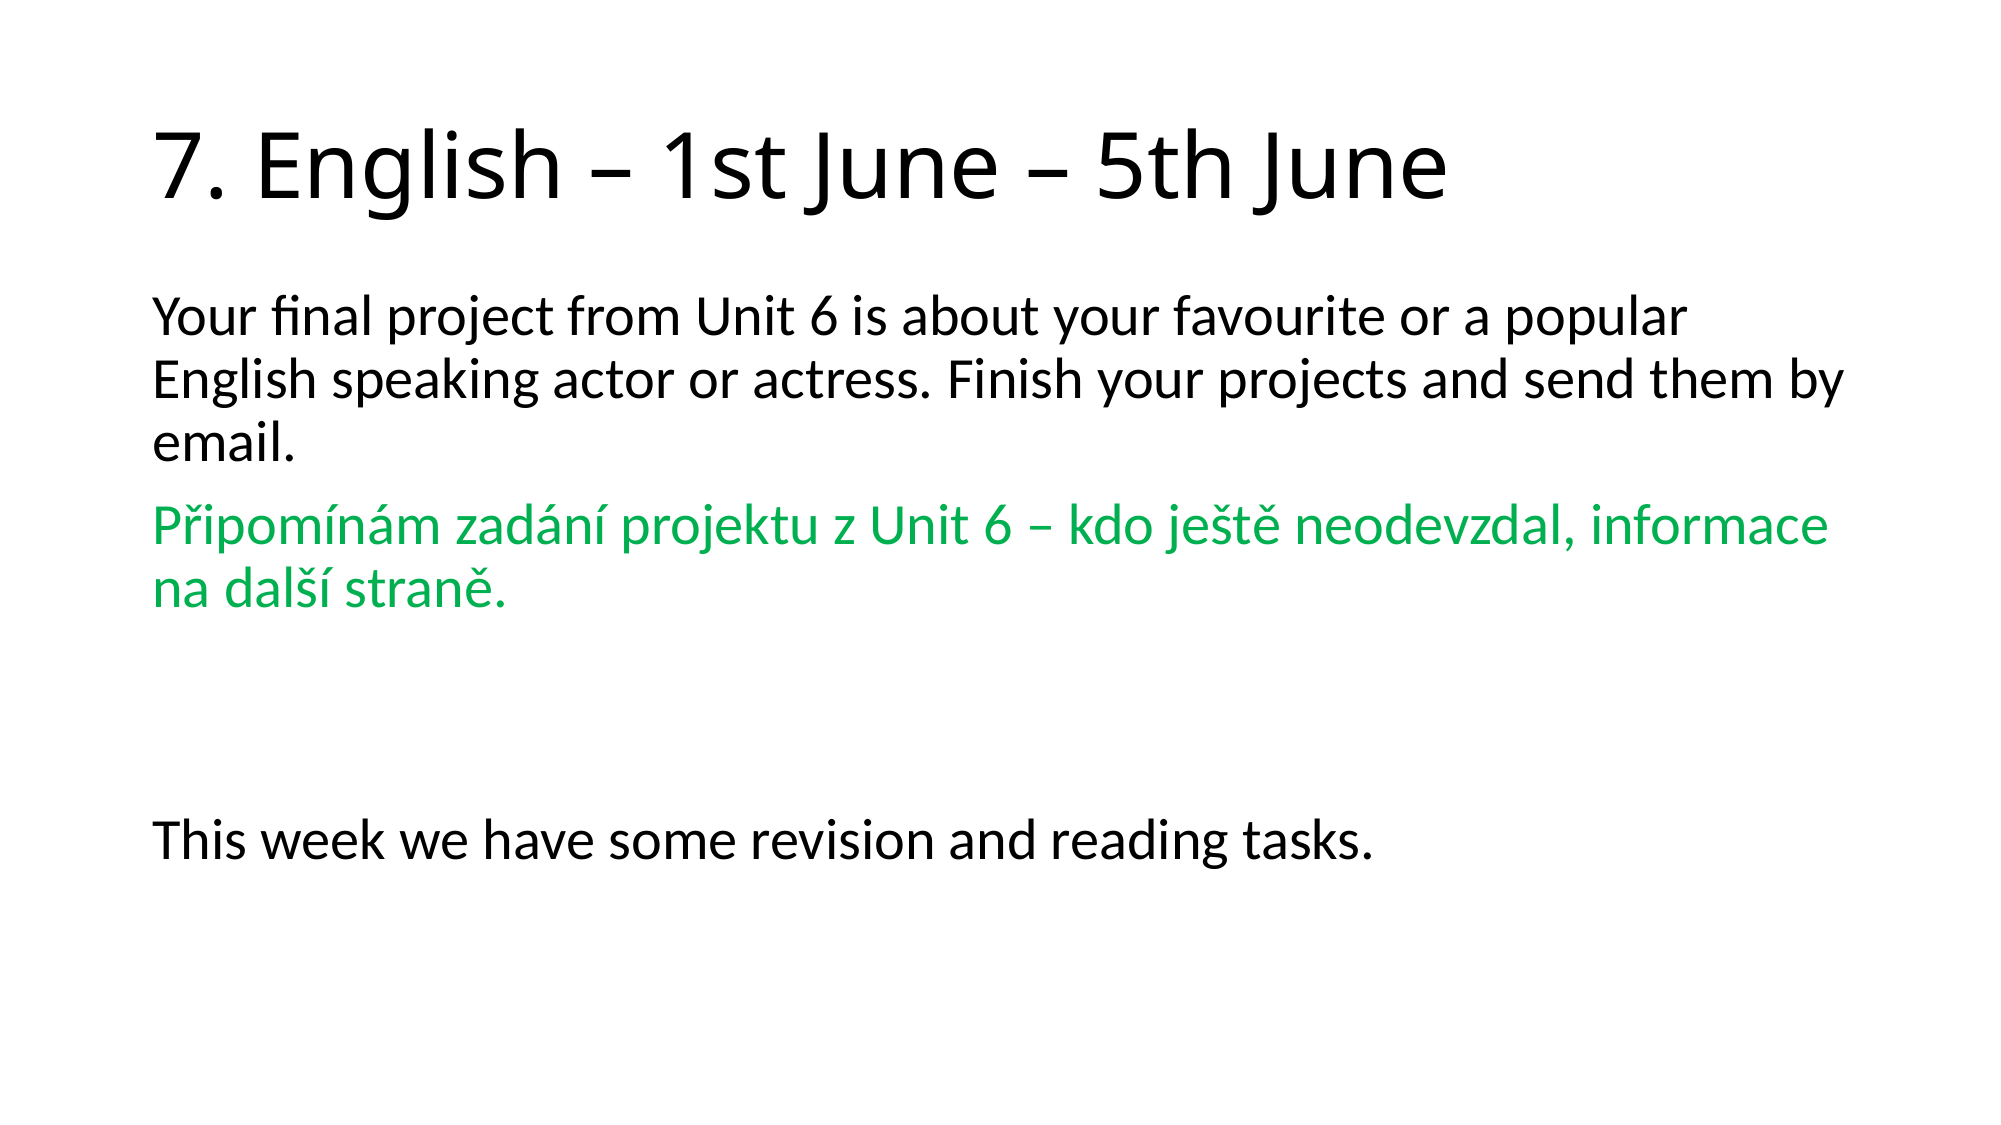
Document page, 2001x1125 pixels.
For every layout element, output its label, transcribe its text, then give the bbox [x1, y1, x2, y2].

list Your final project from Unit 6 is about your favourite or a popular English speaking actor or actress. Finish your projects and send them by email. Připomínám zadání projektu z Unit 6 – kdo ještě neodevzdal, informace na další straně. This week we have some revision and reading tasks. [137, 277, 1863, 1014]
title 7. English – 1st June – 5th June [137, 59, 1863, 277]
